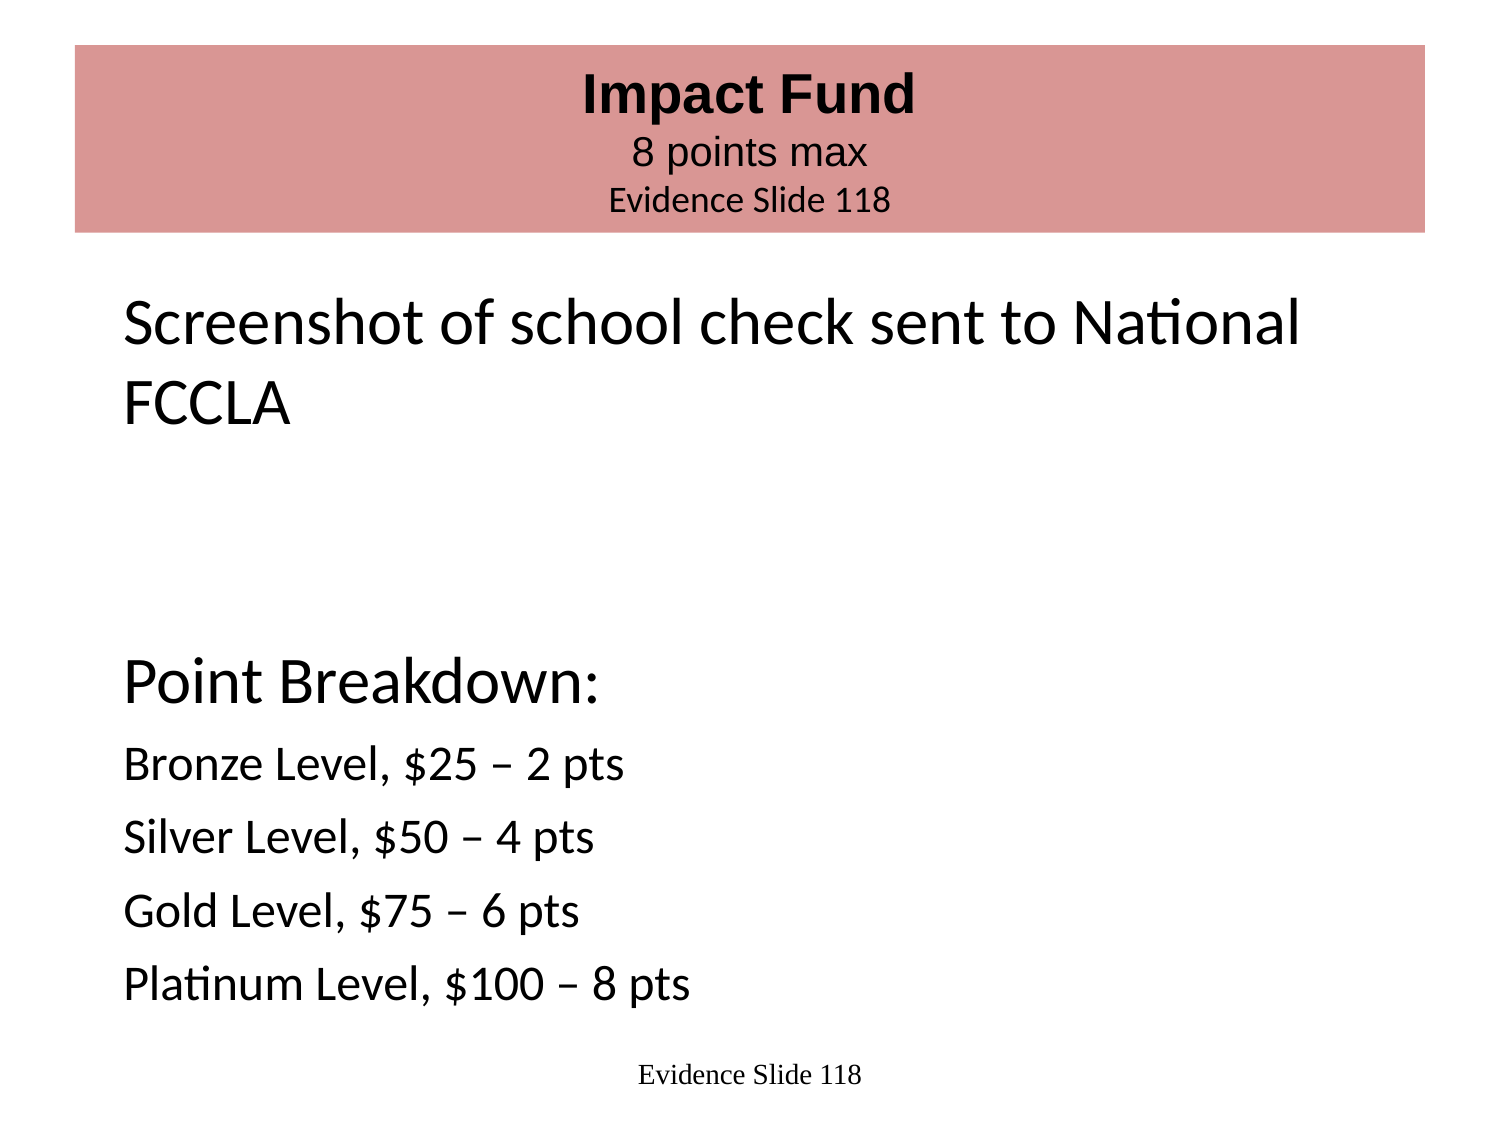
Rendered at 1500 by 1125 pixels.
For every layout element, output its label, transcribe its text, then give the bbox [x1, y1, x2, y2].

footer Evidence Slide 118 [512, 1042, 988, 1103]
text_box Impact Fund 8 points max Evidence Slide 118 [74, 45, 1425, 233]
list Screenshot of school check sent to National FCCLA Point Breakdown: Bronze Level, $25 – 2 pts Silver Level, $50 – 4 pts Gold Level, $75 – 6 pts Platinum Level, $100 – 8 pts [75, 262, 1425, 1005]
